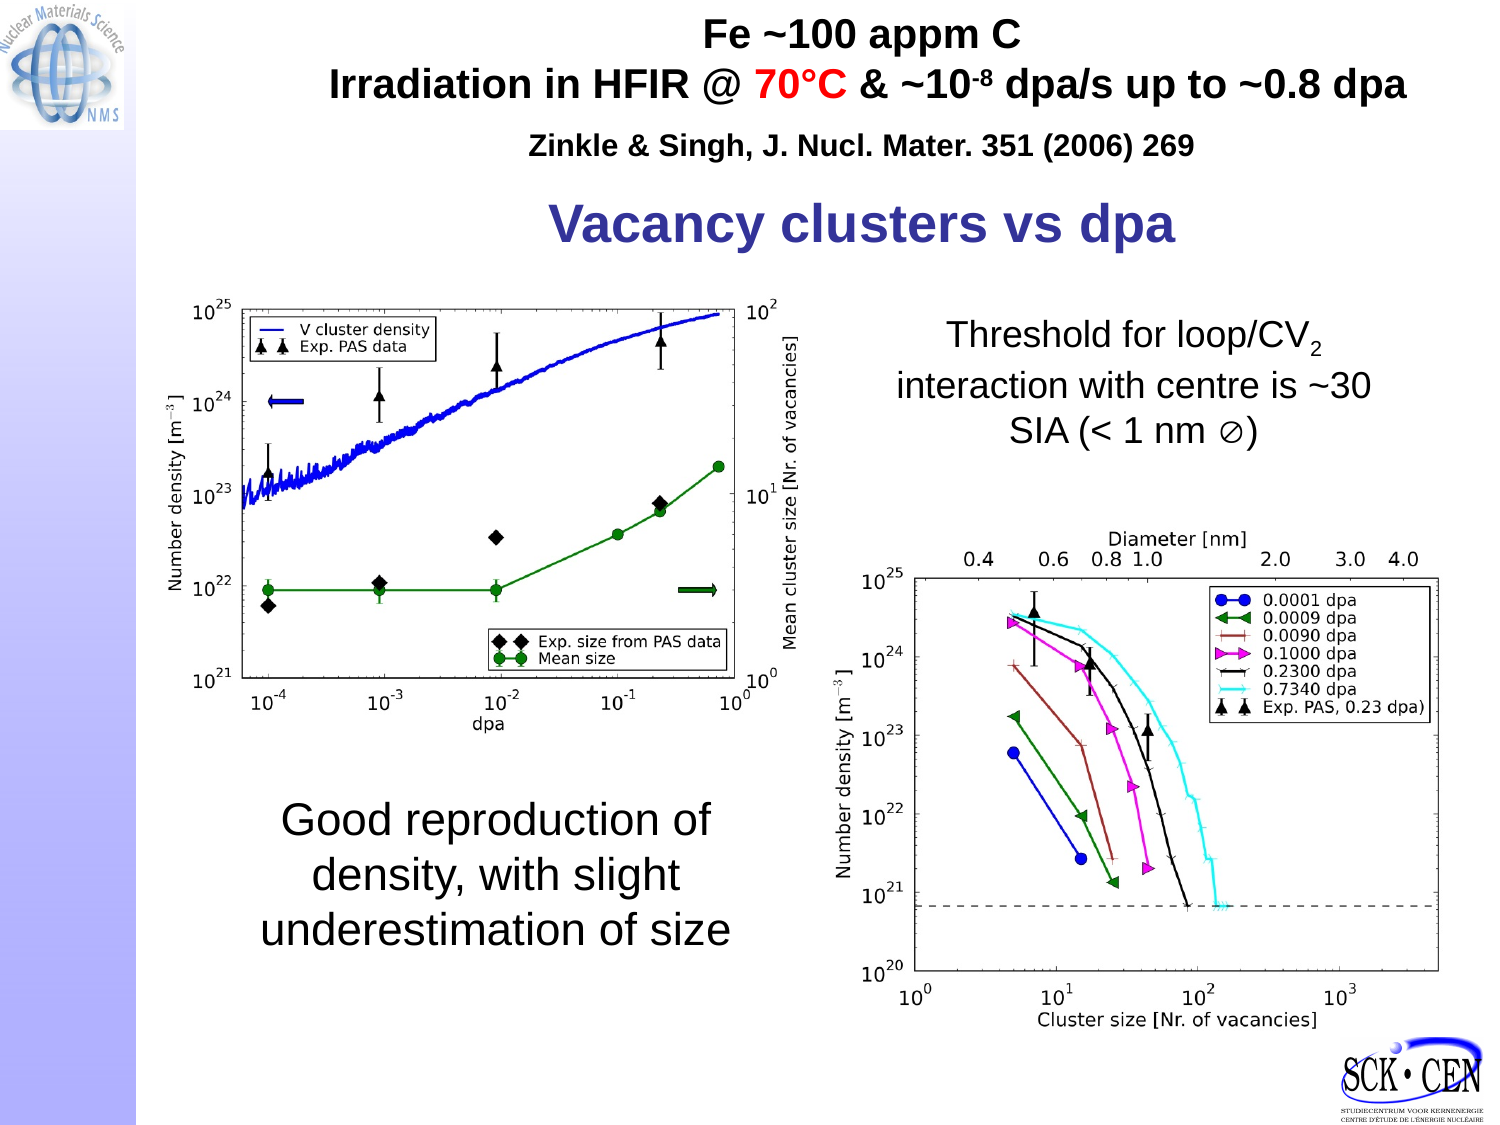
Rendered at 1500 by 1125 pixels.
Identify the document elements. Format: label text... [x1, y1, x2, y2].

text_box Fe ~100 appm C Irradiation in HFIR @ 70°C & ~10-8 dpa/s up to ~0.8 dpa [242, 0, 1483, 115]
picture [0, 4, 124, 130]
picture [159, 260, 798, 740]
title Vacancy clusters vs dpa [242, 184, 1483, 259]
text_box Good reproduction of density, with slight underestimation of size [230, 782, 762, 963]
text_box Threshold for loop/CV2 interaction with centre is ~30 SIA (< 1 nm ) [879, 302, 1388, 459]
picture [826, 526, 1500, 1122]
text_box Zinkle & Singh, J. Nucl. Mater. 351 (2006) 269 [413, 116, 1311, 166]
